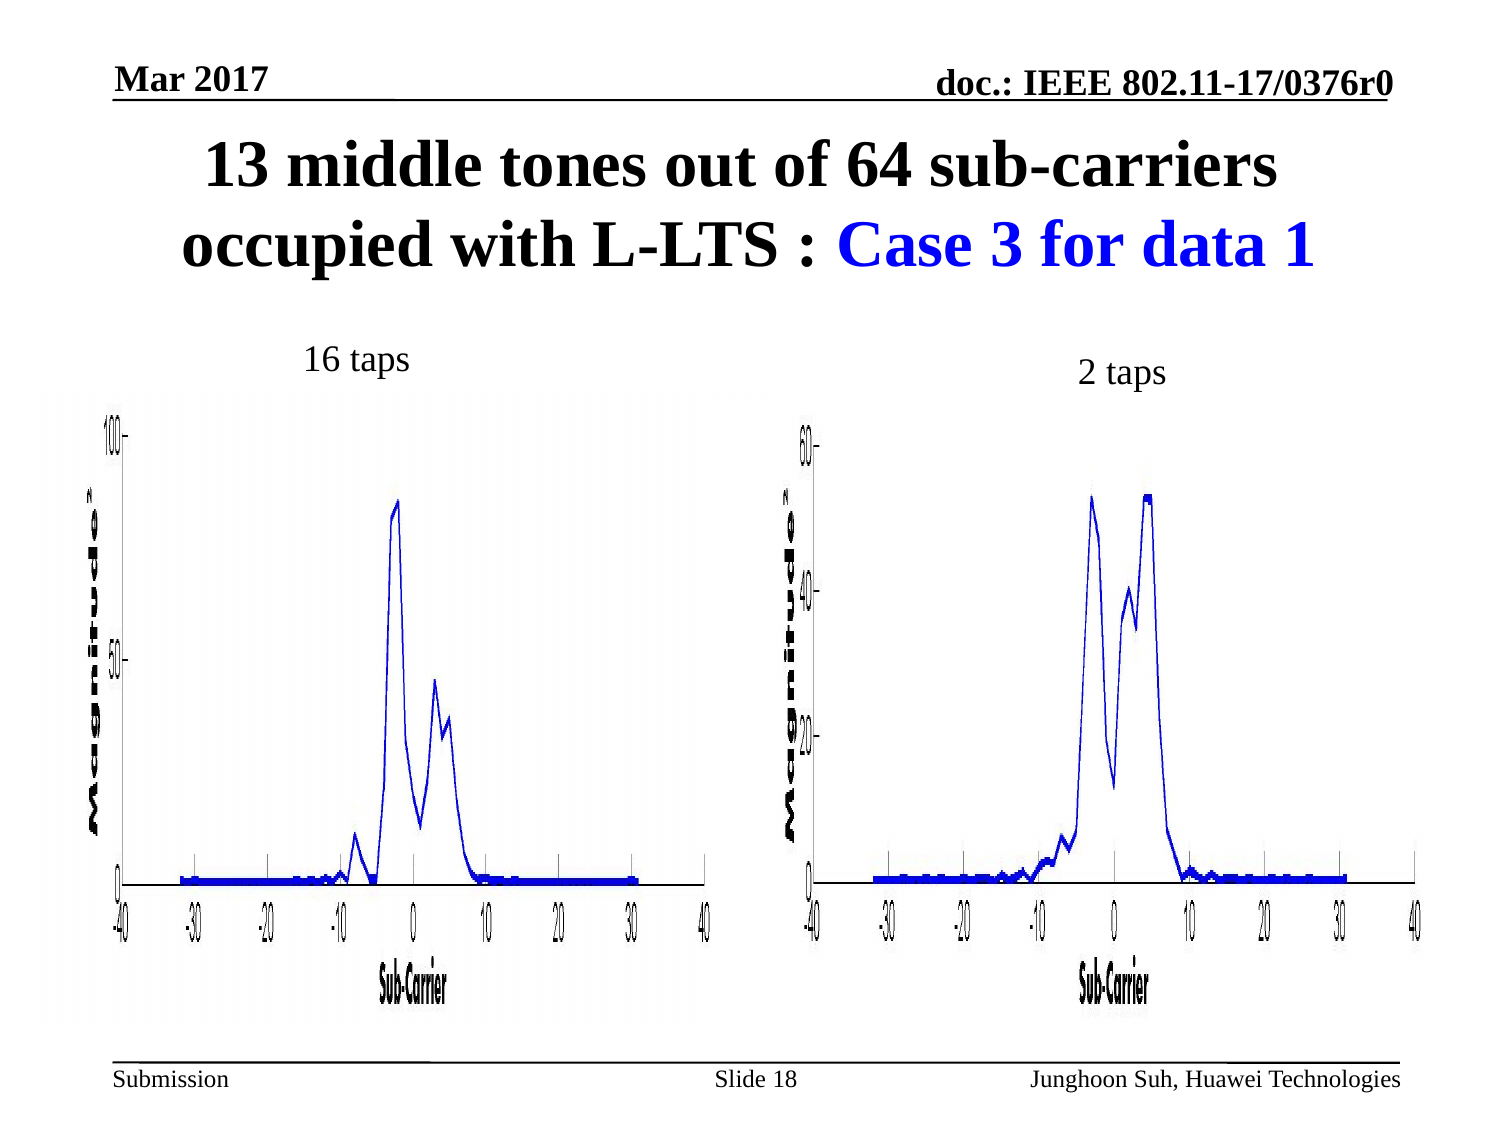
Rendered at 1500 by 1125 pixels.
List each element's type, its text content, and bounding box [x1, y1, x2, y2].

footer Junghoon Suh, Huawei Technologies [878, 1061, 1402, 1093]
picture [712, 399, 1488, 1026]
text_box 16 taps [288, 326, 426, 385]
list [24, 387, 776, 1026]
slide_number Slide 18 [712, 1061, 800, 1123]
title 13 middle tones out of 64 sub-carriers occupied with L-LTS : Case 3 for data 1 [112, 112, 1388, 288]
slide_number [114, 54, 423, 100]
text_box 2 taps [1063, 339, 1182, 398]
